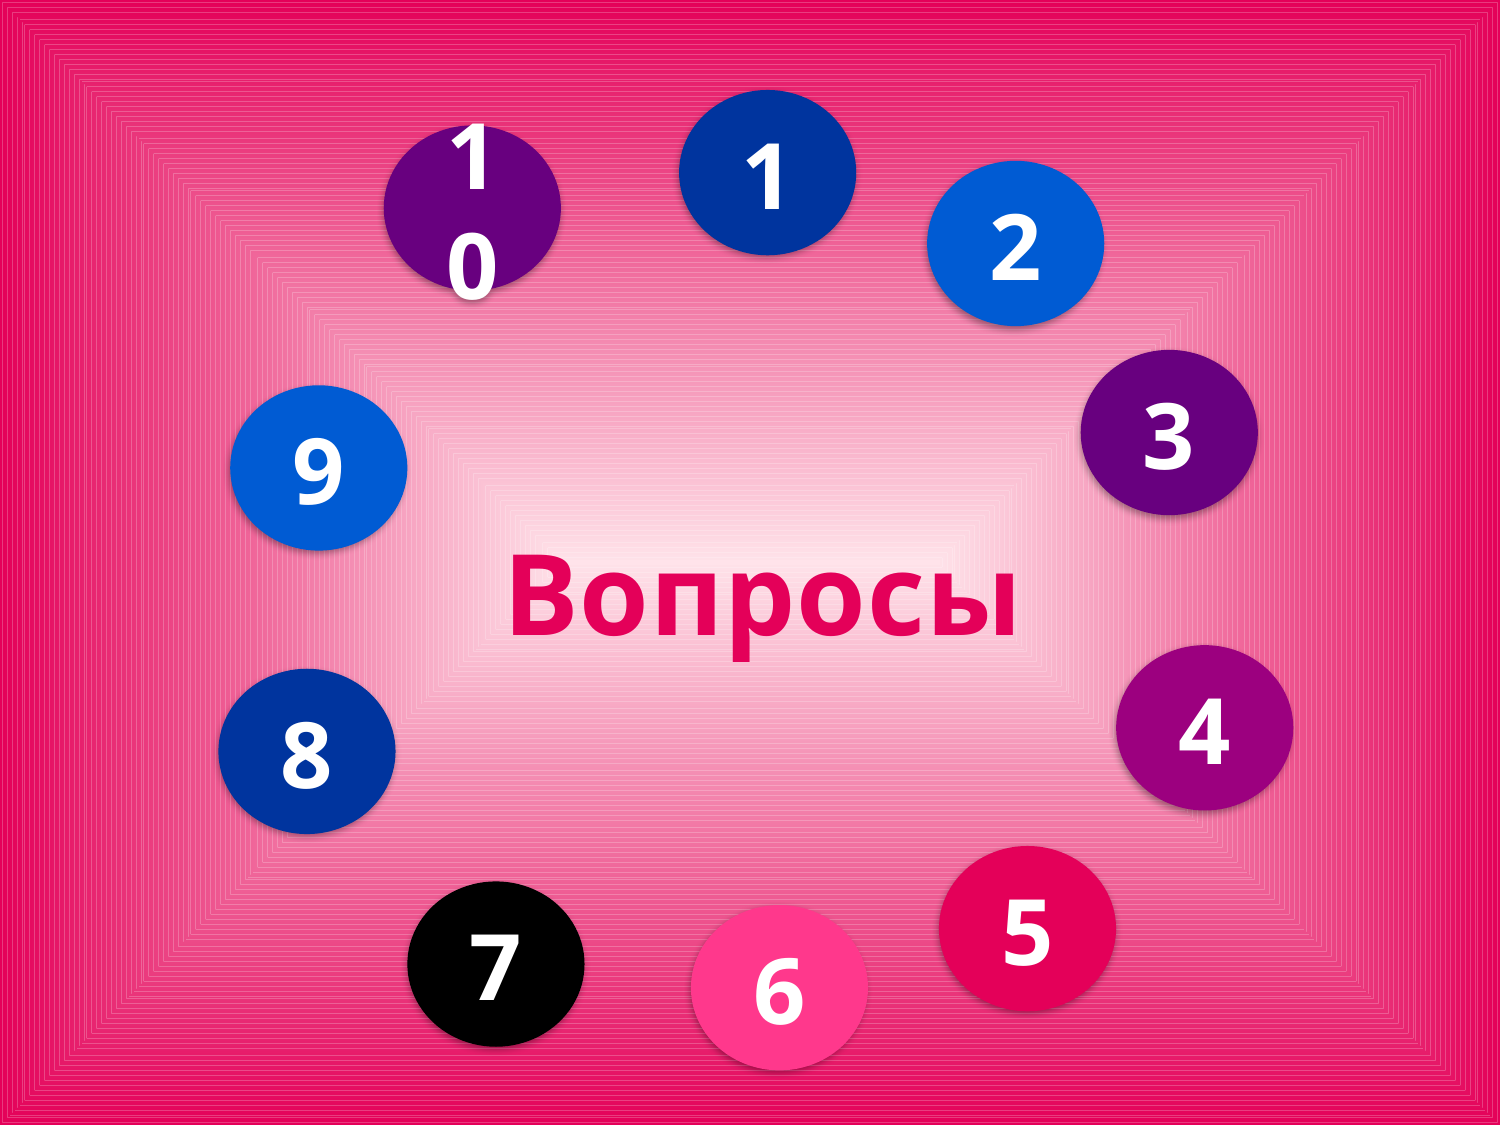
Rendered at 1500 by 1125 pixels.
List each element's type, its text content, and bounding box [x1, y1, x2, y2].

text_box 5 [938, 845, 1117, 1012]
text_box 10 [383, 125, 561, 291]
text_box Вопросы [488, 515, 1038, 666]
text_box 1 [679, 89, 857, 256]
text_box 8 [218, 668, 396, 835]
text_box 7 [407, 881, 585, 1047]
text_box 4 [1116, 645, 1294, 811]
text_box 2 [927, 160, 1105, 327]
text_box 3 [1080, 349, 1258, 516]
text_box 6 [690, 905, 869, 1071]
text_box 9 [230, 385, 408, 551]
